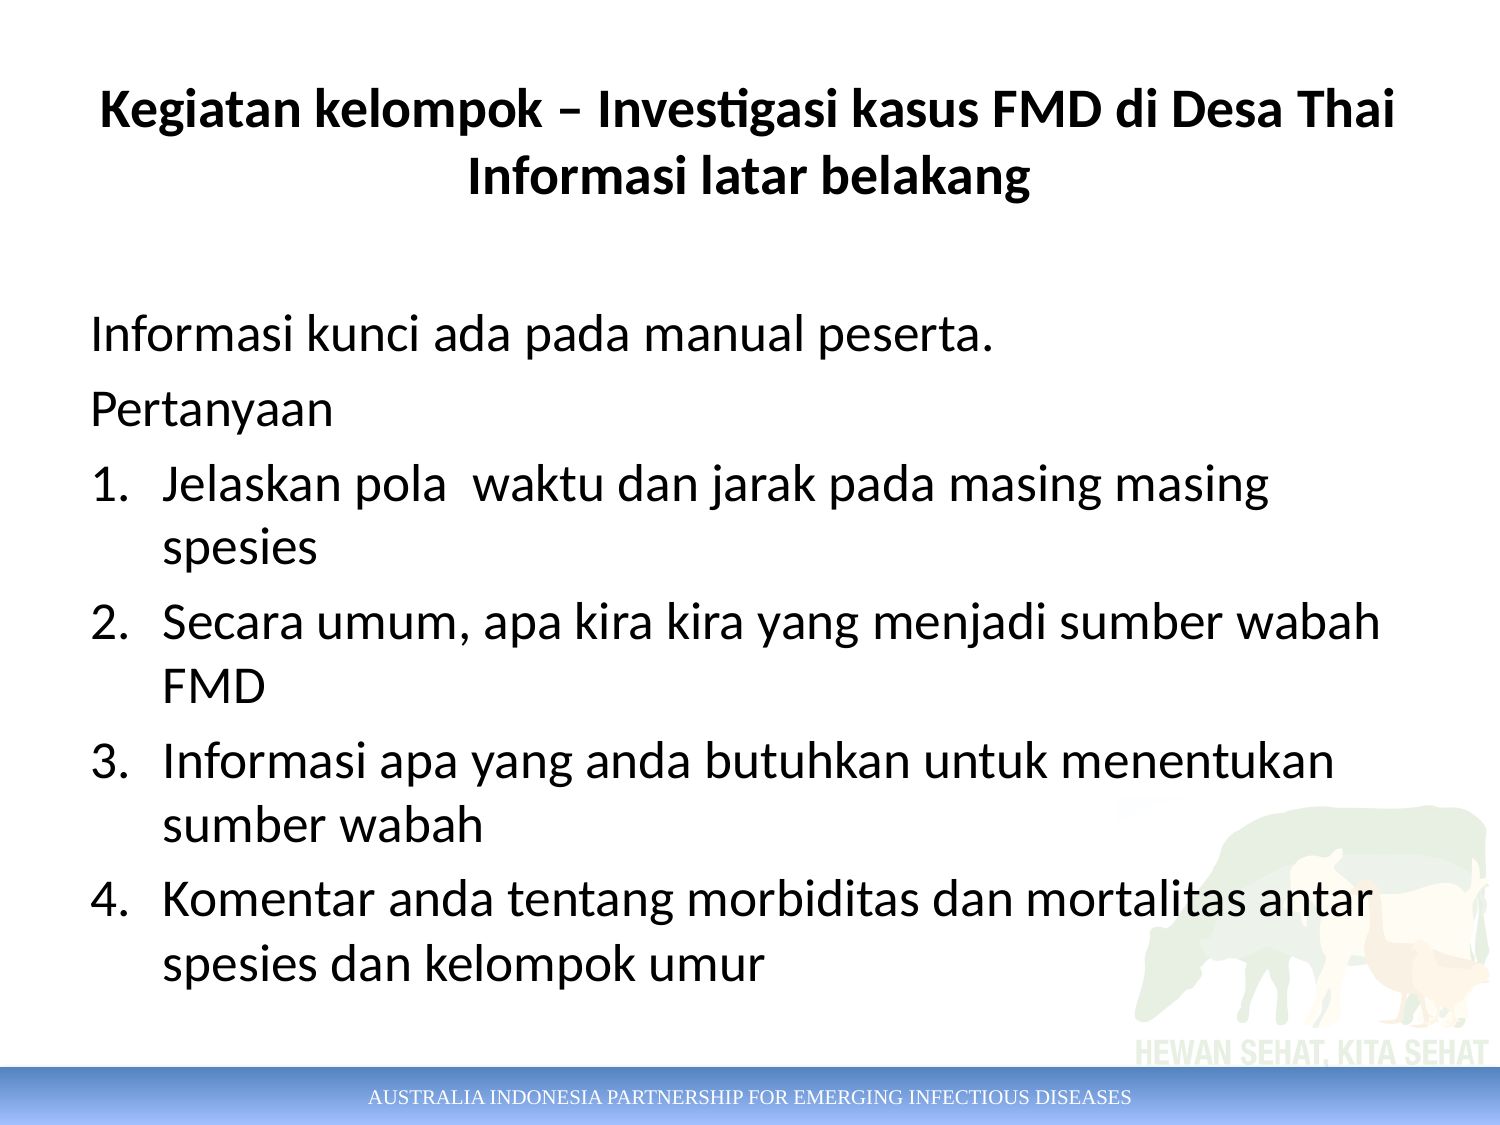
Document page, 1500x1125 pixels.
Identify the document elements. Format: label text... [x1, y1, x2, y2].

title Kegiatan kelompok – Investigasi kasus FMD di Desa Thai Informasi latar belakang [75, 45, 1425, 233]
list Informasi kunci ada pada manual peserta. Pertanyaan Jelaskan pola waktu dan jarak pada masing masing spesies Secara umum, apa kira kira yang menjadi sumber wabah FMD Informasi apa yang anda butuhkan untuk menentukan sumber wabah Komentar anda tentang morbiditas dan mortalitas antar spesies dan kelompok umur [75, 290, 1425, 1005]
